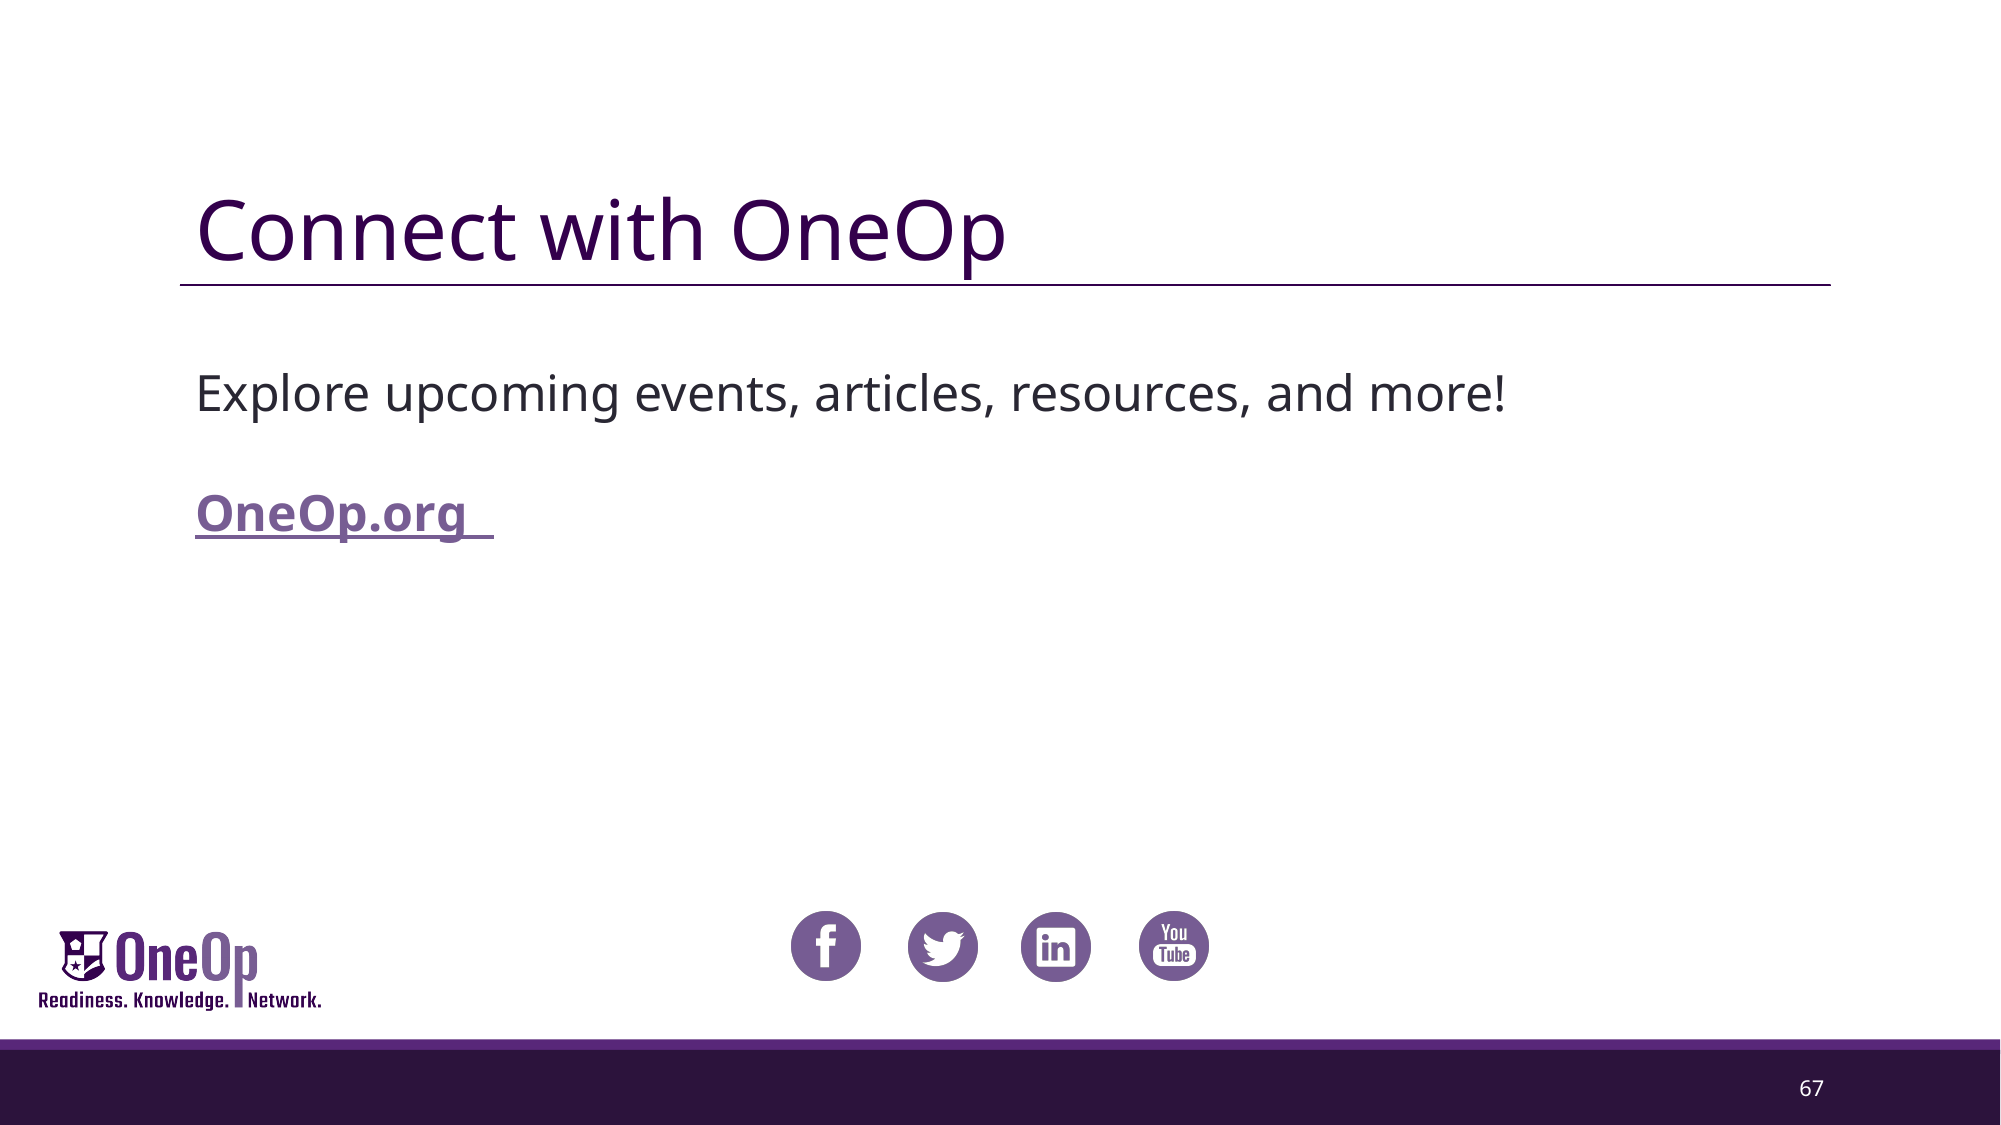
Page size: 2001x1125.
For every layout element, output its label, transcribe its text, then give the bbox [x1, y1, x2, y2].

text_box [791, 910, 1209, 982]
picture [38, 931, 321, 1012]
slide_number ‹#› [1624, 1059, 1840, 1120]
title Connect with OneOp [180, 47, 1830, 286]
text_box Explore upcoming events, articles, resources, and more! OneOp.org [179, 353, 1830, 549]
